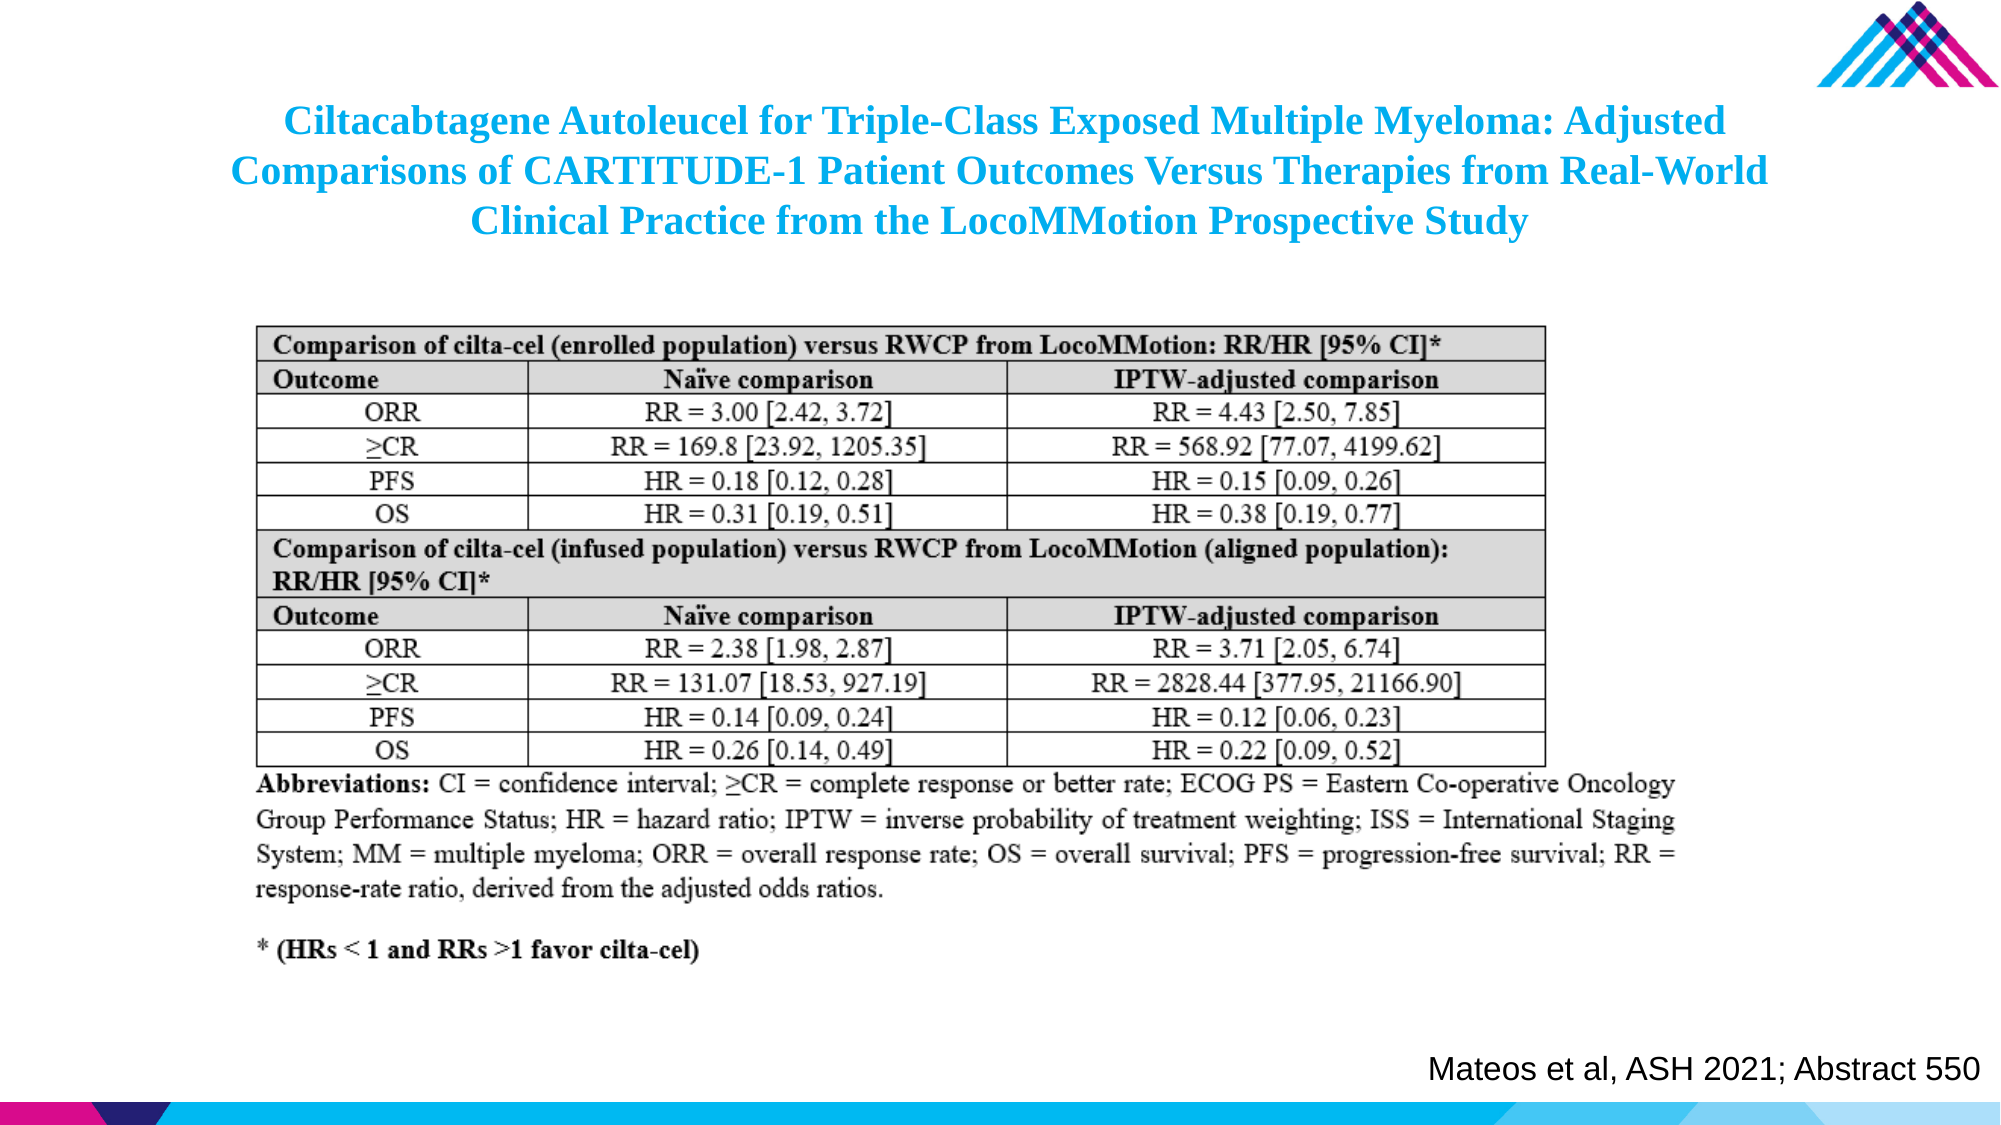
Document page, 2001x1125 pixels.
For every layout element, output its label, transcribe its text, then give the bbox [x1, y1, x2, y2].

picture [229, 292, 1698, 1040]
picture [1496, 1102, 2001, 1125]
text_box Mateos et al, ASH 2021; Abstract 550 [1413, 1039, 1997, 1095]
picture [1811, 0, 2000, 90]
picture [0, 1102, 169, 1125]
title Ciltacabtagene Autoleucel for Triple-Class Exposed Multiple Myeloma: Adjusted Comparisons of CARTITUDE-1 Patient Outcomes Versus Therapies from Real-World Clinical Practice from the LocoMMotion Prospective Study [153, 85, 1847, 188]
